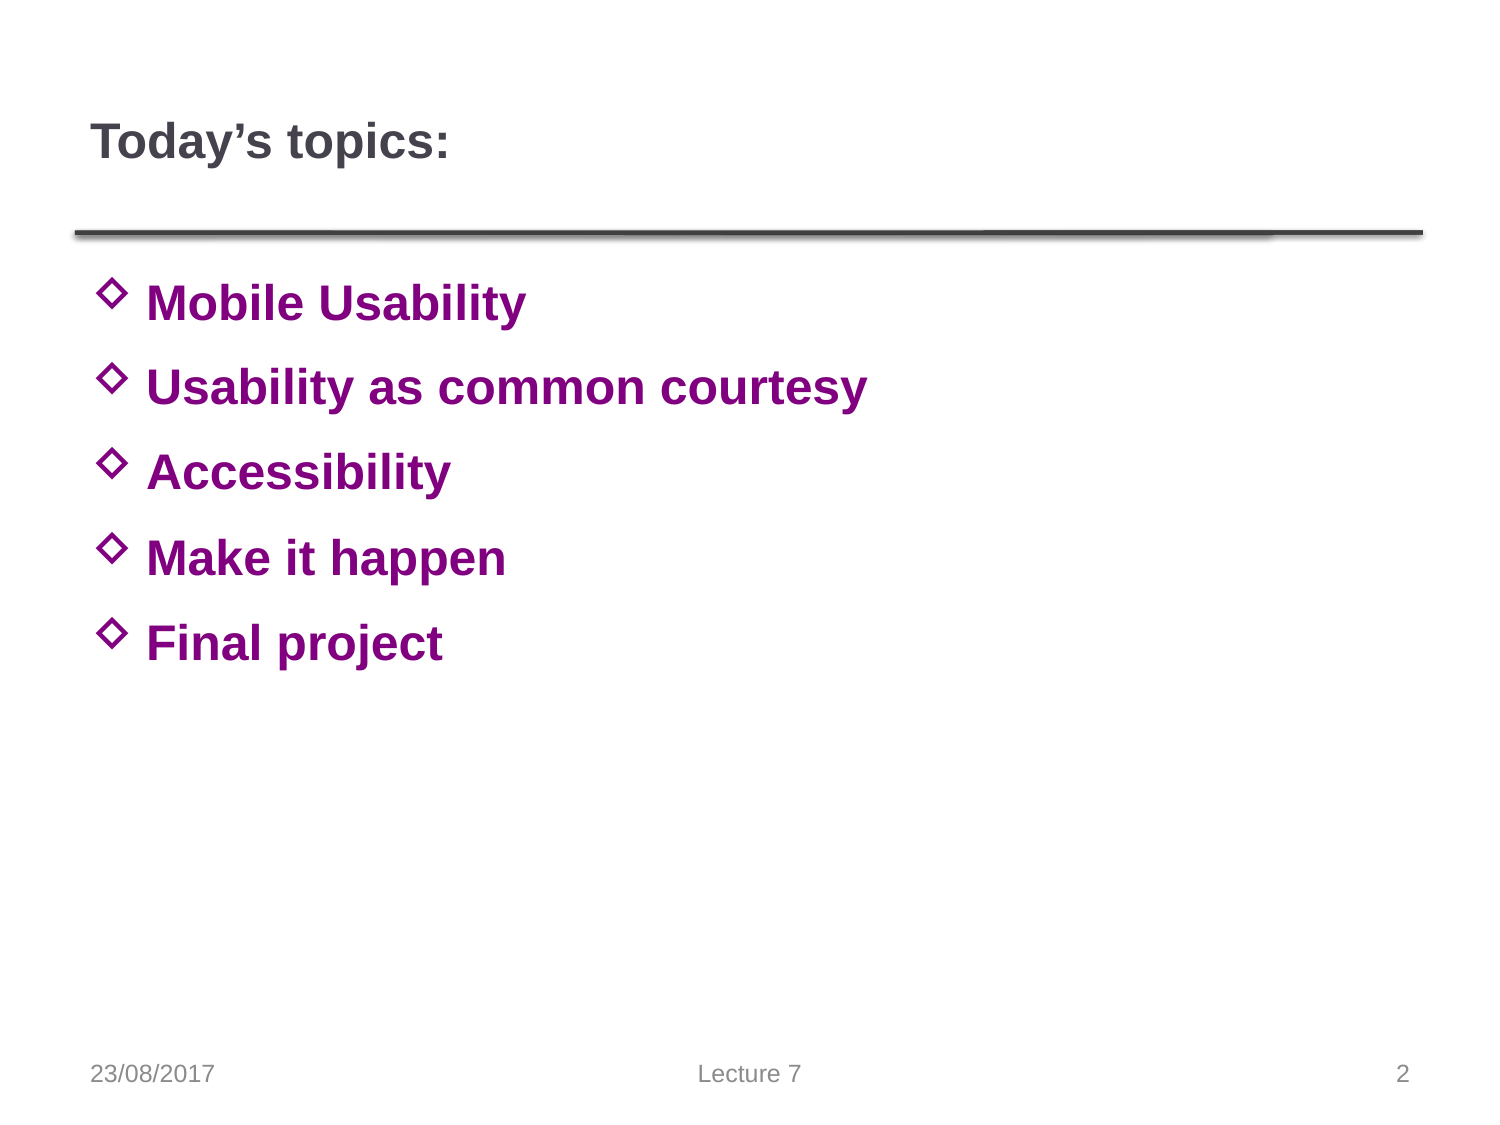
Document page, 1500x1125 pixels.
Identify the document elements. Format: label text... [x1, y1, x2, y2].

title Today’s topics: [74, 44, 1272, 233]
list Mobile Usability Usability as common courtesy Accessibility Make it happen Final project [75, 262, 1425, 1005]
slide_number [75, 1042, 425, 1103]
slide_number 2 [1074, 1042, 1425, 1103]
footer Lecture 7 [512, 1042, 988, 1103]
